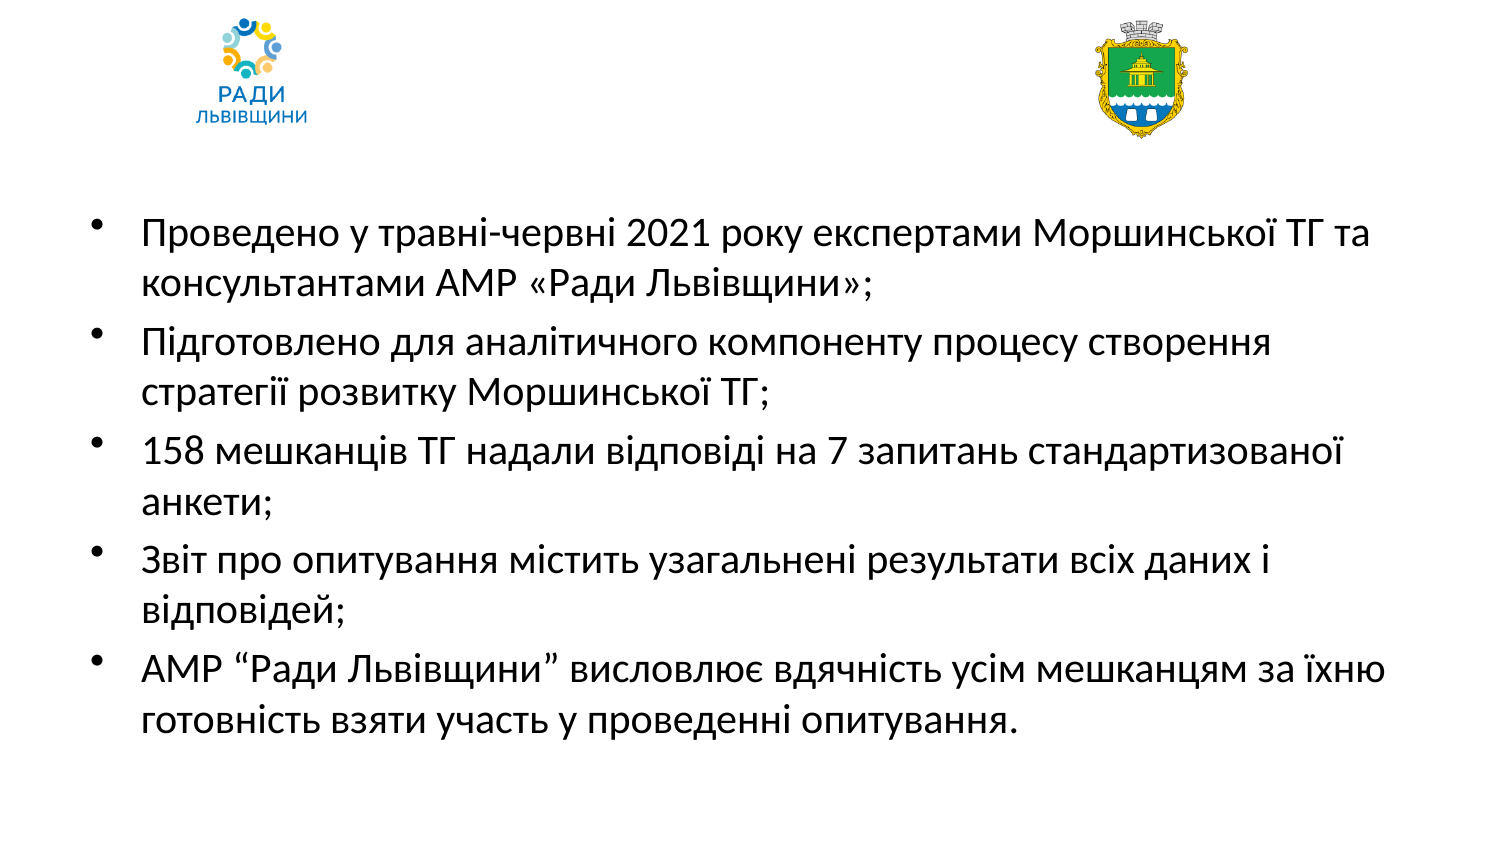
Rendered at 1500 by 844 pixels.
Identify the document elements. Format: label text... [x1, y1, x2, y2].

picture [170, 0, 325, 154]
picture [1094, 19, 1188, 141]
list Проведено у травні-червні 2021 року експертами Моршинської ТГ та консультантами АМР «Ради Львівщини»; Підготовлено для аналітичного компоненту процесу створення стратегії розвитку Моршинської ТГ; 158 мешканців ТГ надали відповіді на 7 запитань стандартизованої анкети; Звіт про опитування містить узагальнені результати всіх даних і відповідей; АМР “Ради Львівщини” висловлює вдячність усім мешканцям за їхню готовність взяти участь у проведенні опитування. [75, 196, 1425, 754]
